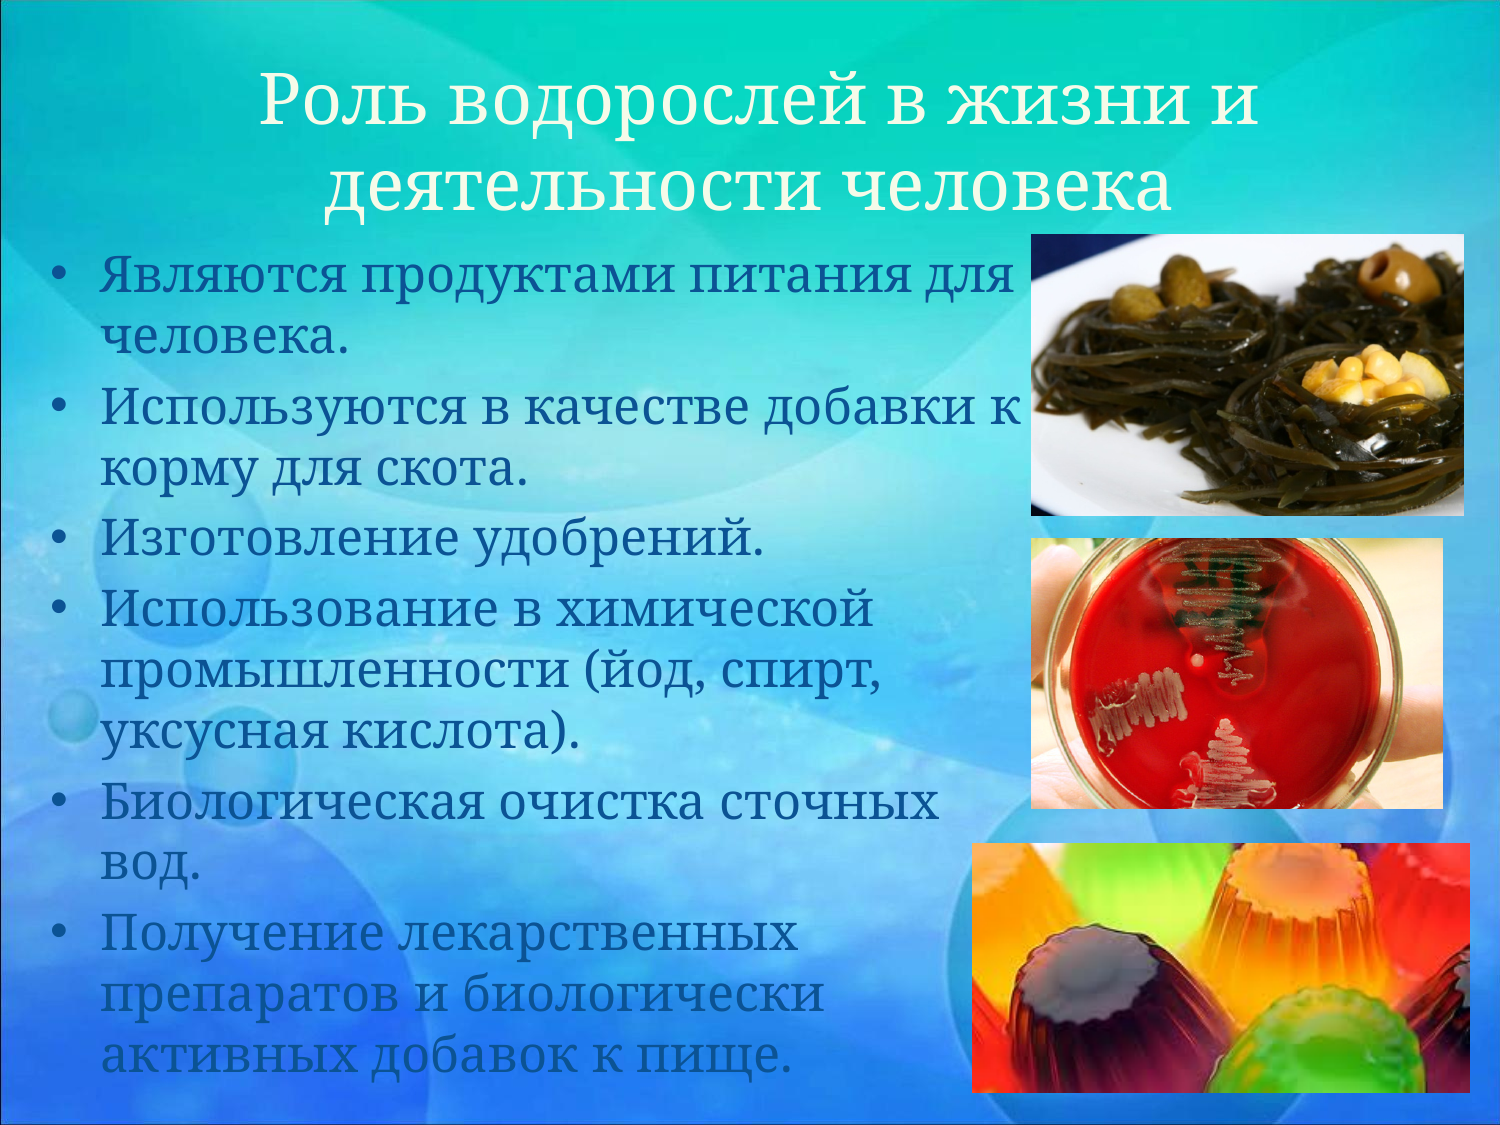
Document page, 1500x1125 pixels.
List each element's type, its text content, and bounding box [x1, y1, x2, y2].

title Роль водорослей в жизни и деятельности человека [75, 45, 1425, 233]
picture [0, 0, 1500, 1125]
list Являются продуктами питания для человека. Используются в качестве добавки к корму для скота. Изготовление удобрений. Использование в химической промышленности (йод, спирт, уксусная кислота). Биологическая очистка сточных вод. Получение лекарственных препаратов и биологически активных добавок к пище. [34, 234, 1039, 1098]
